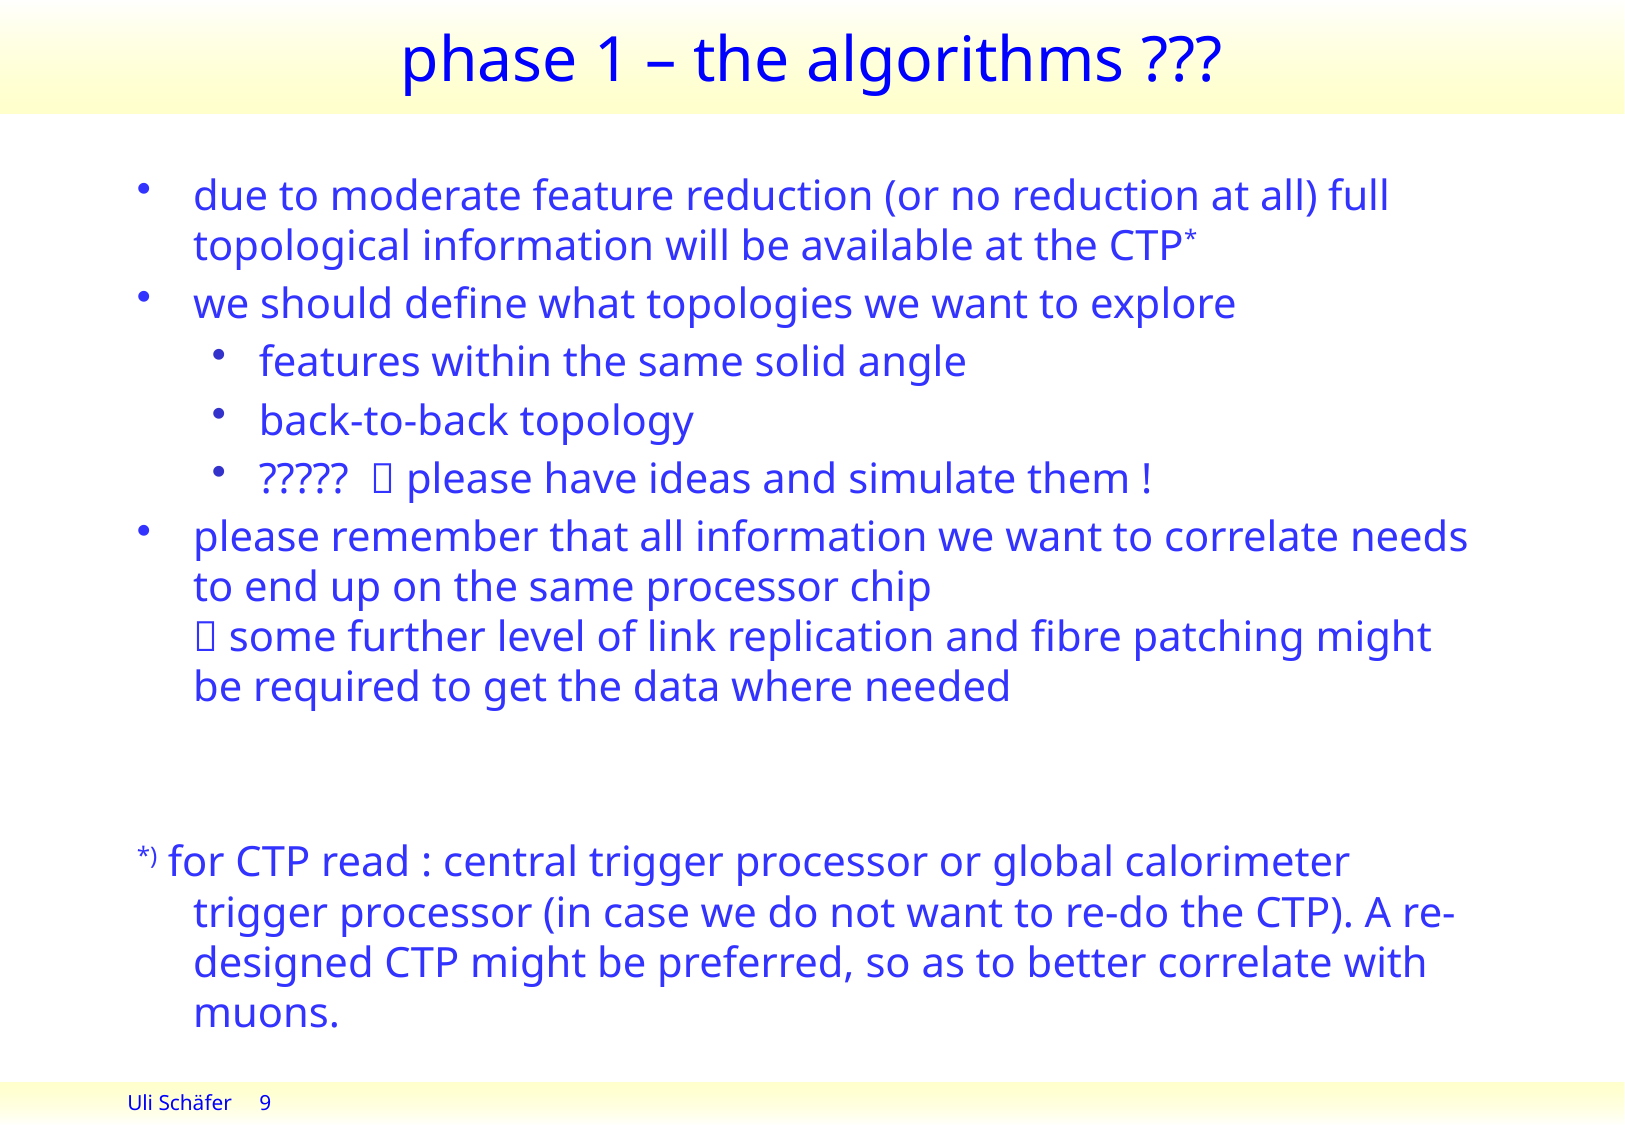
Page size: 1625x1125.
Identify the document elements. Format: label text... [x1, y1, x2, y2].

title phase 1 – the algorithms ??? [0, 0, 1625, 117]
list due to moderate feature reduction (or no reduction at all) full topological information will be available at the CTP* we should define what topologies we want to explore features within the same solid angle back-to-back topology ?????  please have ideas and simulate them ! please remember that all information we want to correlate needs to end up on the same processor chip  some further level of link replication and fibre patching might be required to get the data where needed *) for CTP read : central trigger processor or global calorimeter trigger processor (in case we do not want to re-do the CTP). A re-designed CTP might be preferred, so as to better correlate with muons. [121, 160, 1503, 1048]
